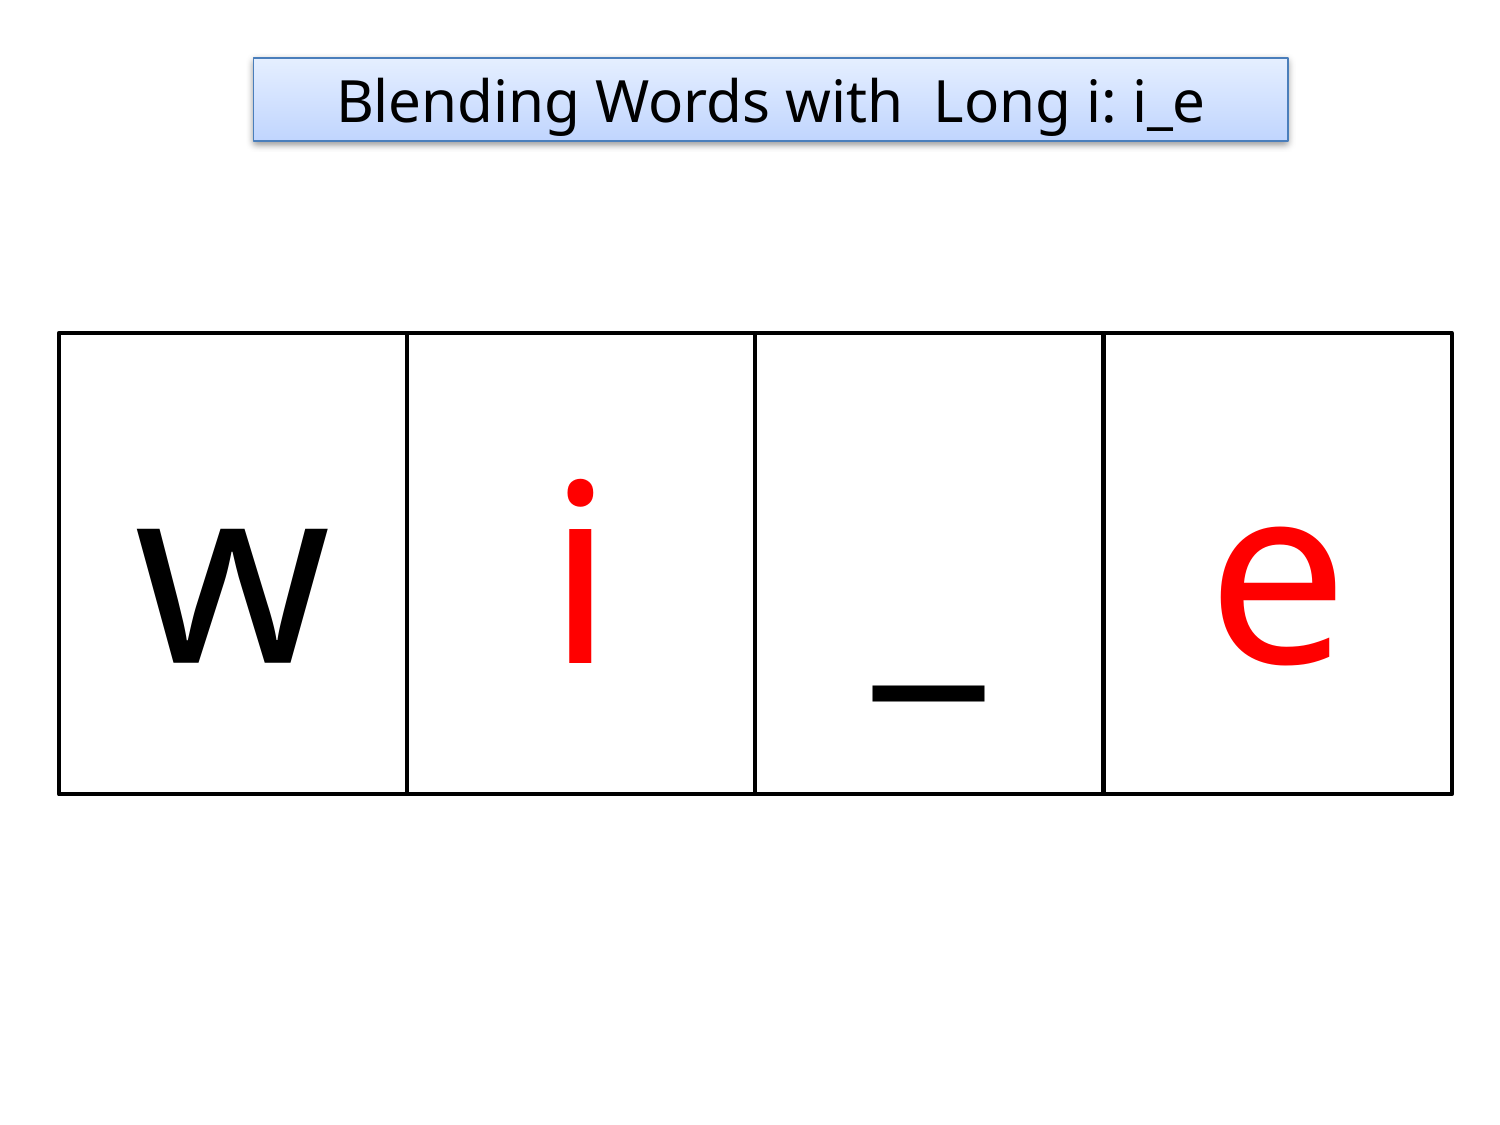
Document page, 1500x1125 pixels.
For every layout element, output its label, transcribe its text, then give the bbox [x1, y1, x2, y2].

text_box i [405, 331, 753, 796]
text_box e [1101, 331, 1454, 796]
text_box _ [753, 331, 1101, 796]
text_box w [57, 331, 405, 796]
text_box Blending Words with Long i: i_e [253, 57, 1289, 142]
